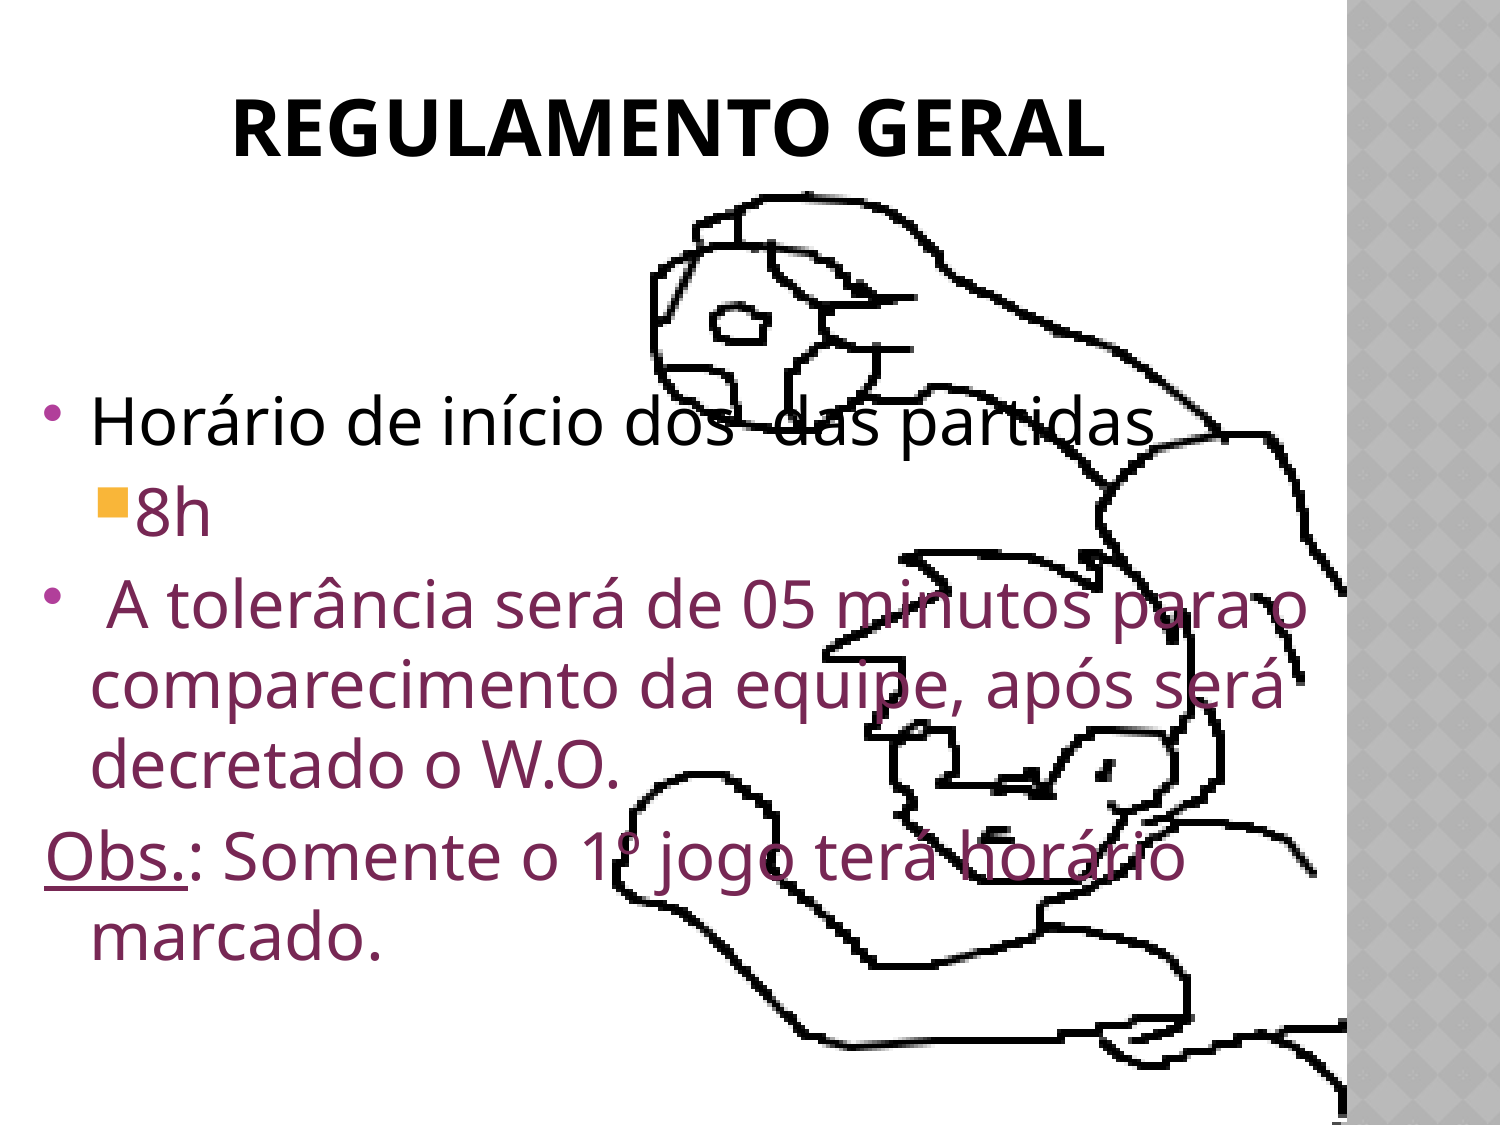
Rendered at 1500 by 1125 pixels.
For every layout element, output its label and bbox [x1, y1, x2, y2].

picture [0, 0, 1348, 1123]
